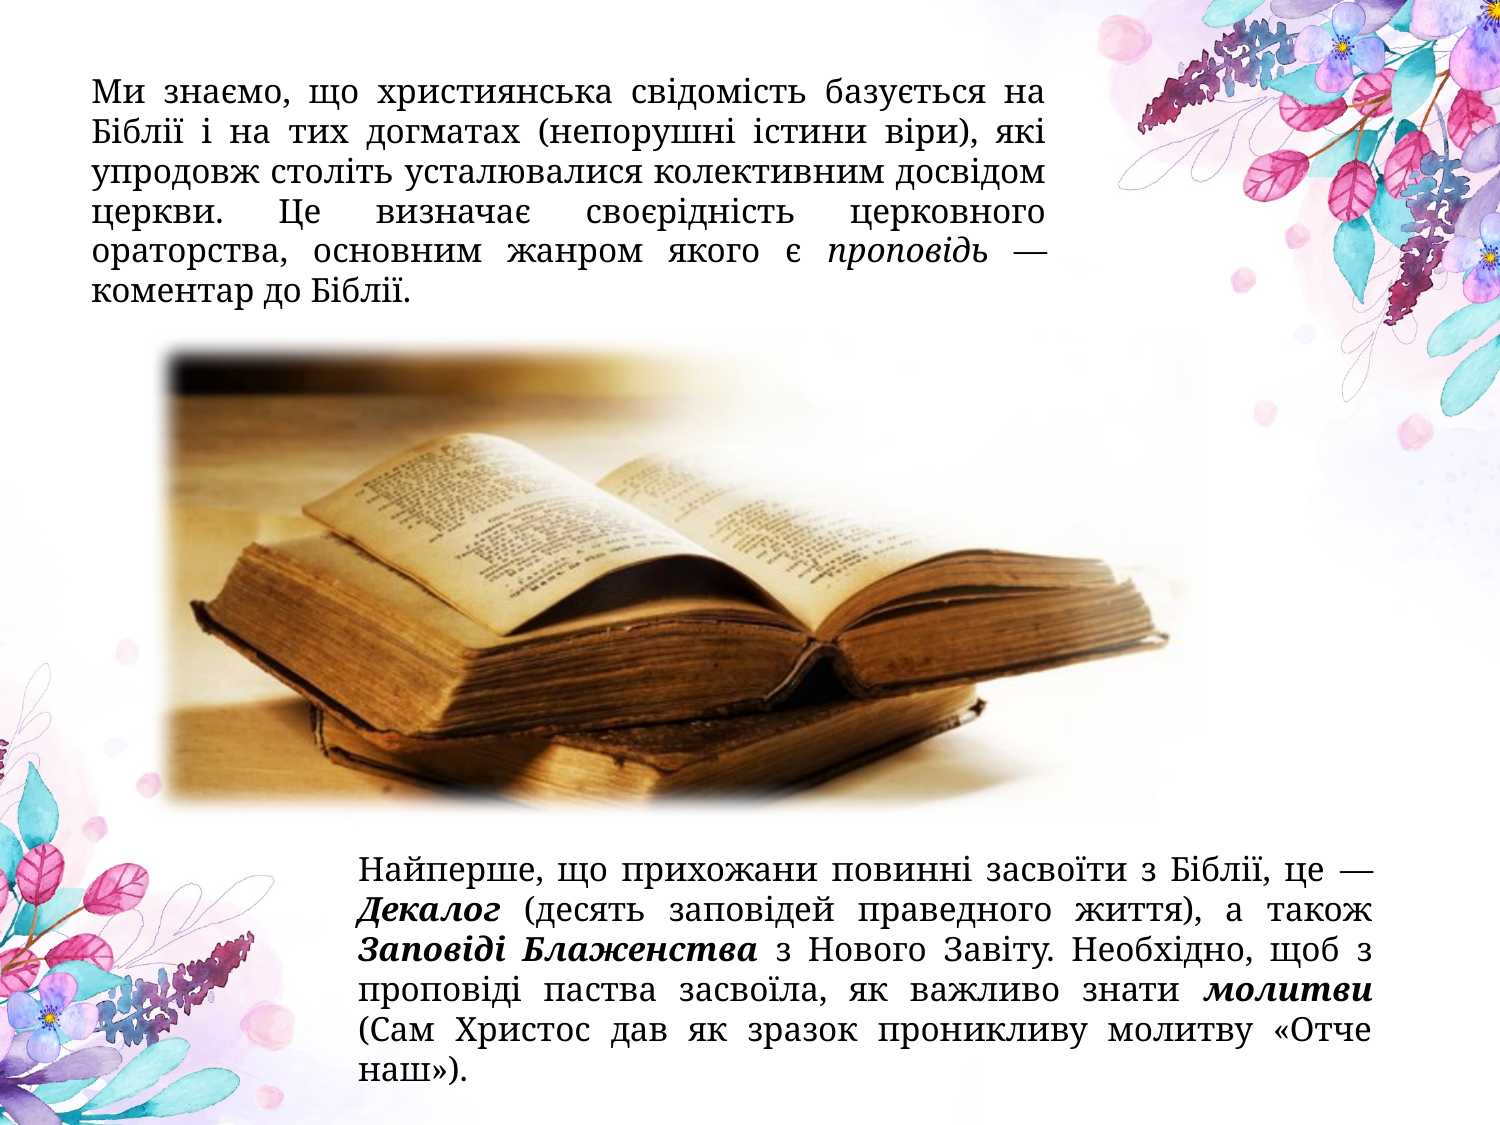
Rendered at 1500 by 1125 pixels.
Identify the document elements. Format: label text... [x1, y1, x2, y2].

text_box Найперше, що прихожани повинні засвоїти з Біблії, це — Декалог (десять заповідей праведного життя), а також Заповіді Блаженства з Нового Завіту. Необхідно, щоб з проповіді паства засвоїла, як важливо знати молитви (Сам Христос дав як зразок проникливу молитву «Отче наш»). [343, 840, 1388, 1096]
picture [0, 0, 1500, 1125]
text_box Ми знаємо, що християнська свідомість базується на Біблії і на тих догматах (непорушні істини віри), які упродовж століть усталювалися колективним досвідом церкви. Це визначає своєрідність церковного ораторства, основним жанром якого є проповідь — коментар до Біблії. [76, 62, 1062, 317]
